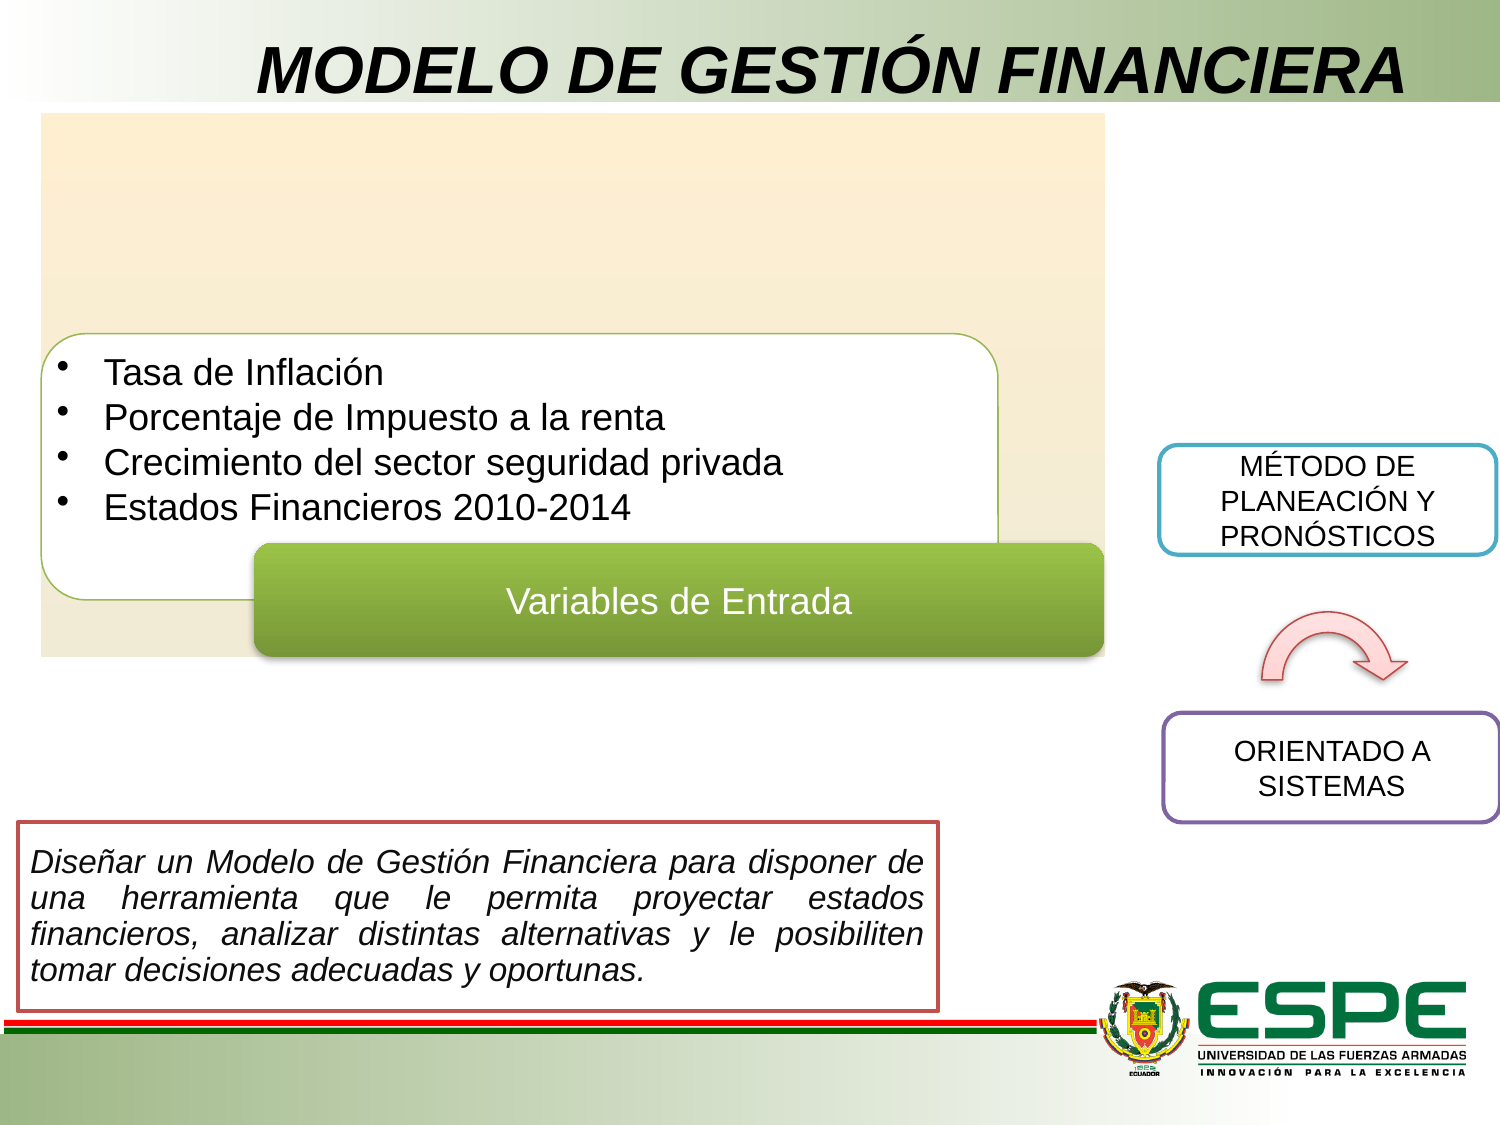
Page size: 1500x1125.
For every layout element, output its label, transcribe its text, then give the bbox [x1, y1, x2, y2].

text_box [40, 113, 1105, 658]
title MODELO DE GESTIÓN FINANCIERA [75, 19, 1425, 207]
picture [1099, 981, 1466, 1076]
text_box MÉTODO DE PLANEACIÓN Y PRONÓSTICOS [1157, 442, 1499, 557]
text_box [1261, 611, 1409, 681]
text_box ORIENTADO A SISTEMAS [1161, 710, 1500, 825]
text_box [17, 822, 939, 1012]
